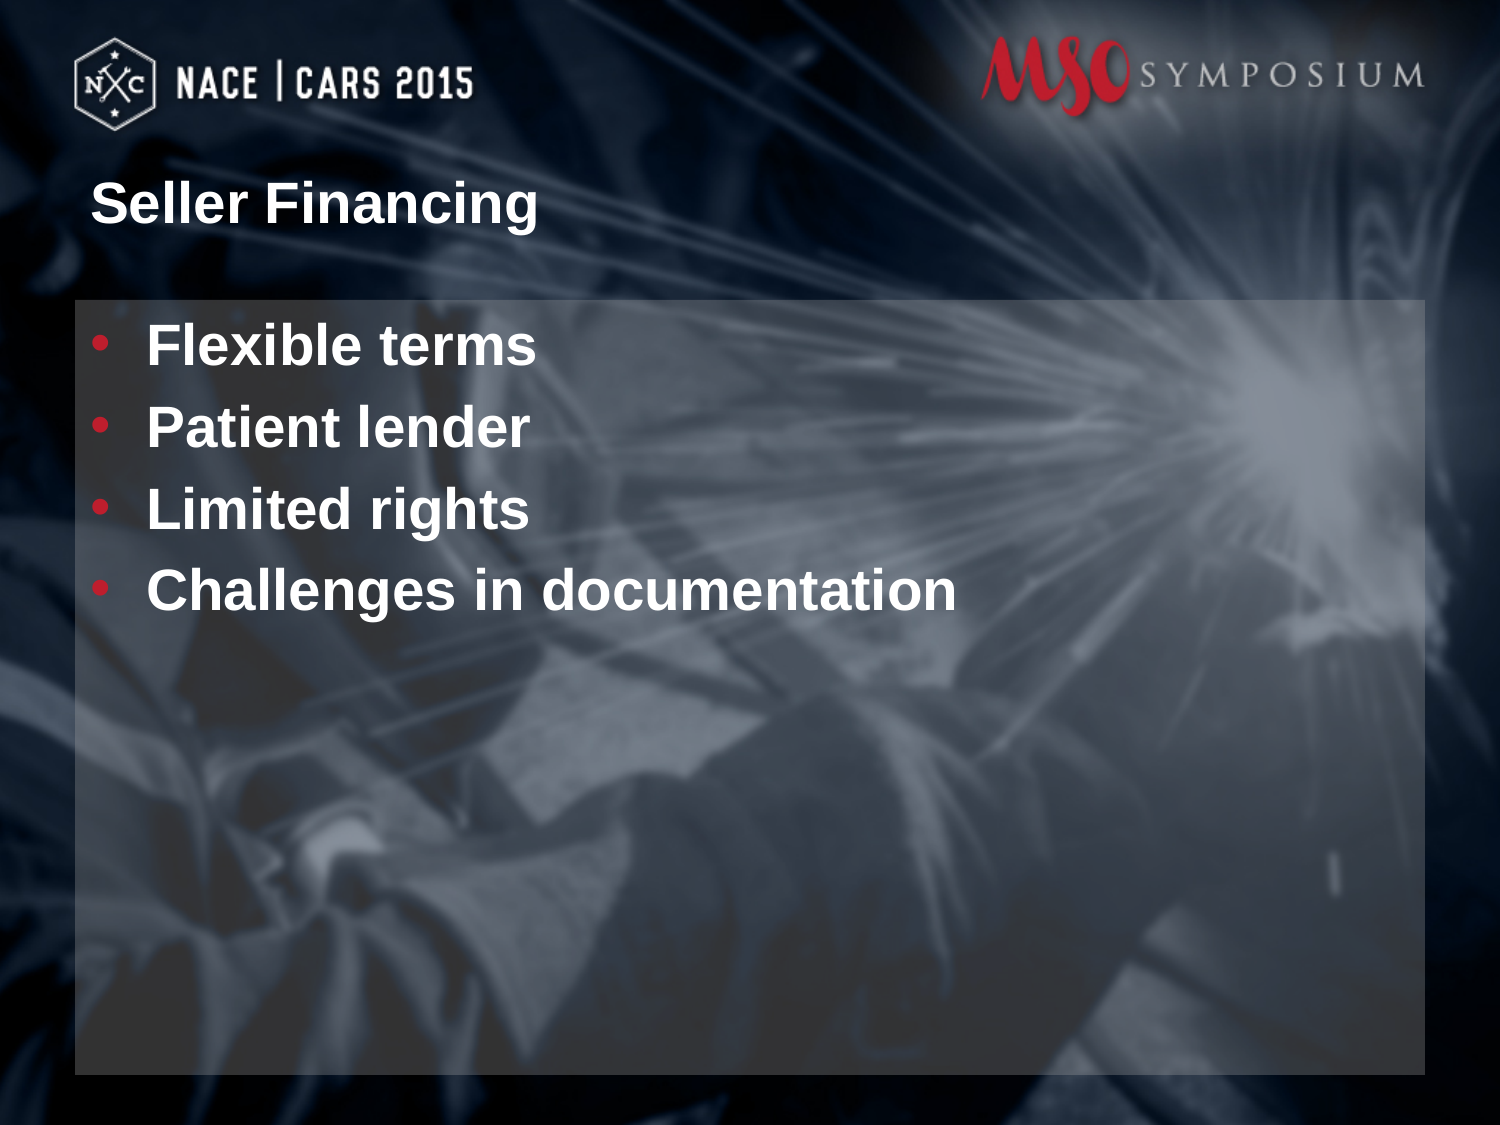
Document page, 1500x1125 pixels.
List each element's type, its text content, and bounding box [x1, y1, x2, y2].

list Flexible terms Patient lender Limited rights Challenges in documentation [75, 299, 1425, 1075]
picture [0, 0, 1500, 1125]
title Seller Financing [75, 137, 1425, 263]
